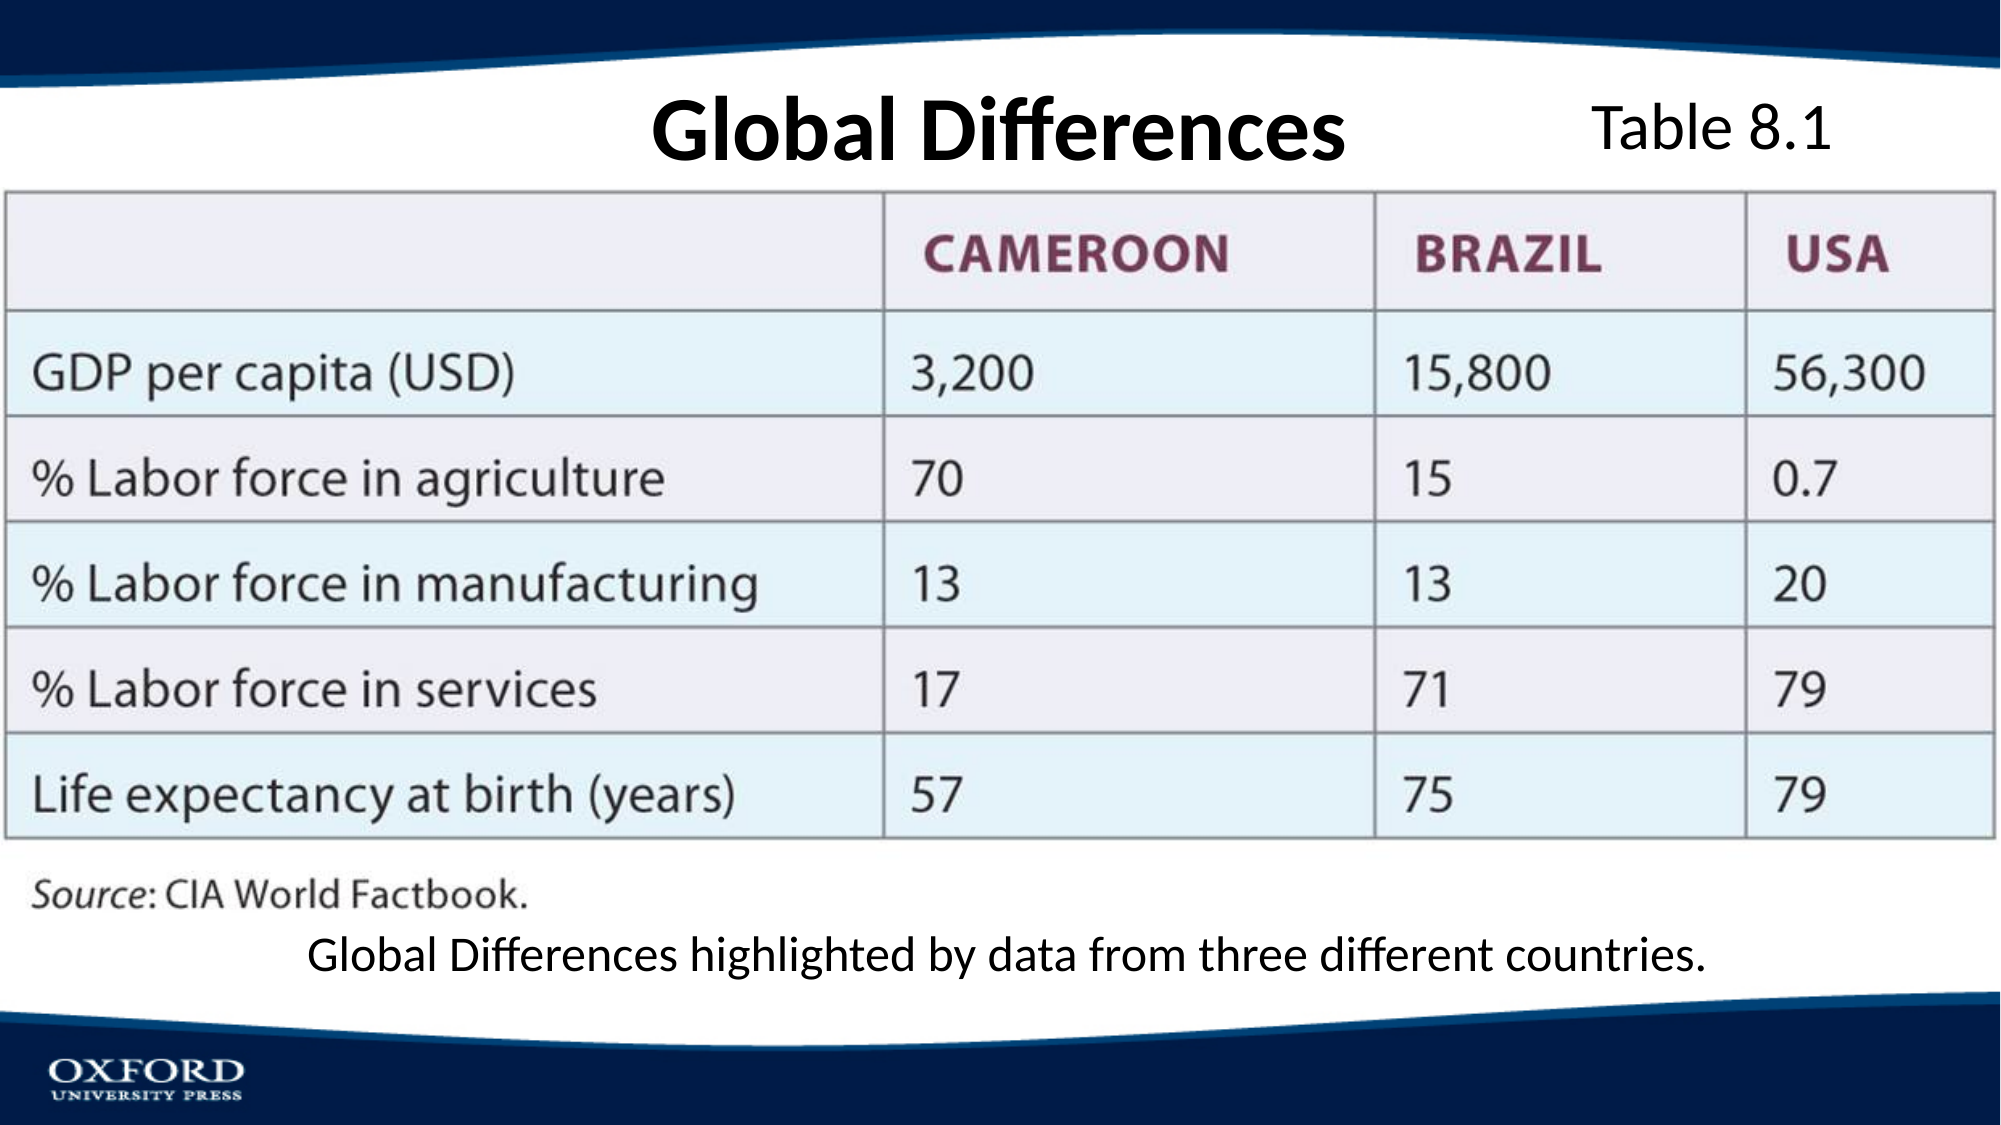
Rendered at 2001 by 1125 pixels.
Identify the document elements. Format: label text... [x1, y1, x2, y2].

list Global Differences highlighted by data from three different countries. [255, 924, 1745, 1027]
picture [0, 0, 2001, 1125]
title Global Differences [287, 59, 1713, 184]
text_box Table 8.1 [1576, 75, 1849, 171]
